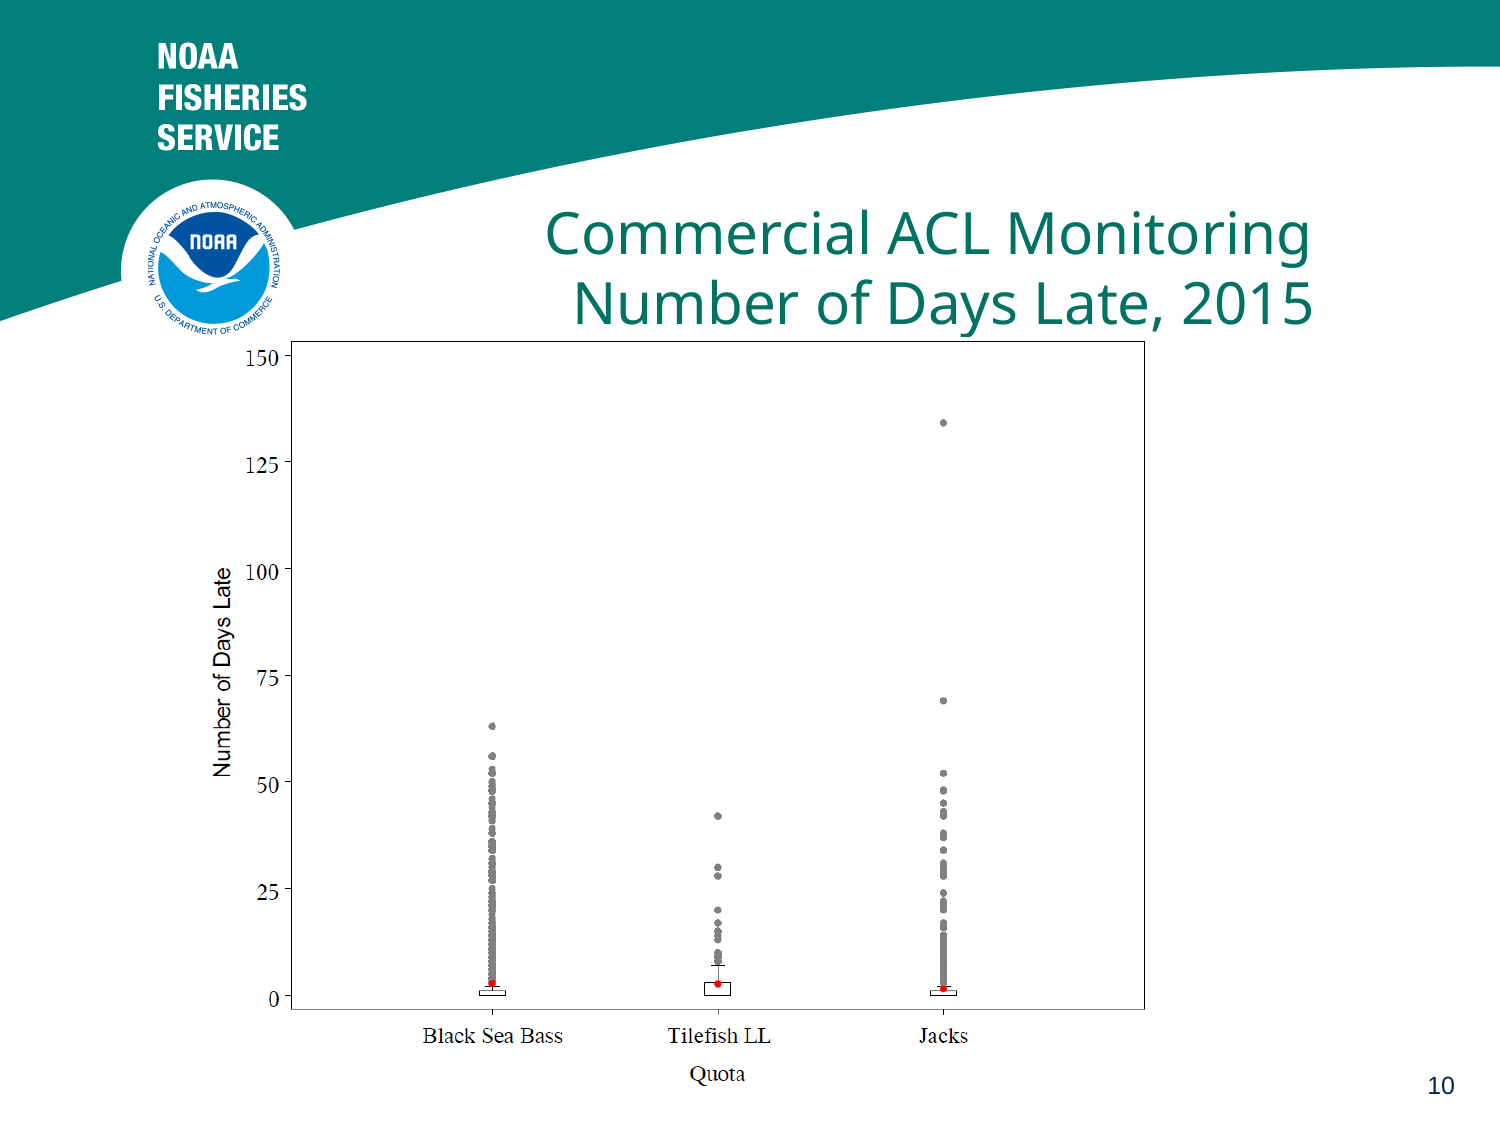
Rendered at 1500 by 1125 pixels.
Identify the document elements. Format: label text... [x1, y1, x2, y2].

title Commercial ACL Monitoring Number of Days Late, 2015 [375, 162, 1500, 300]
picture [0, 0, 1500, 1125]
